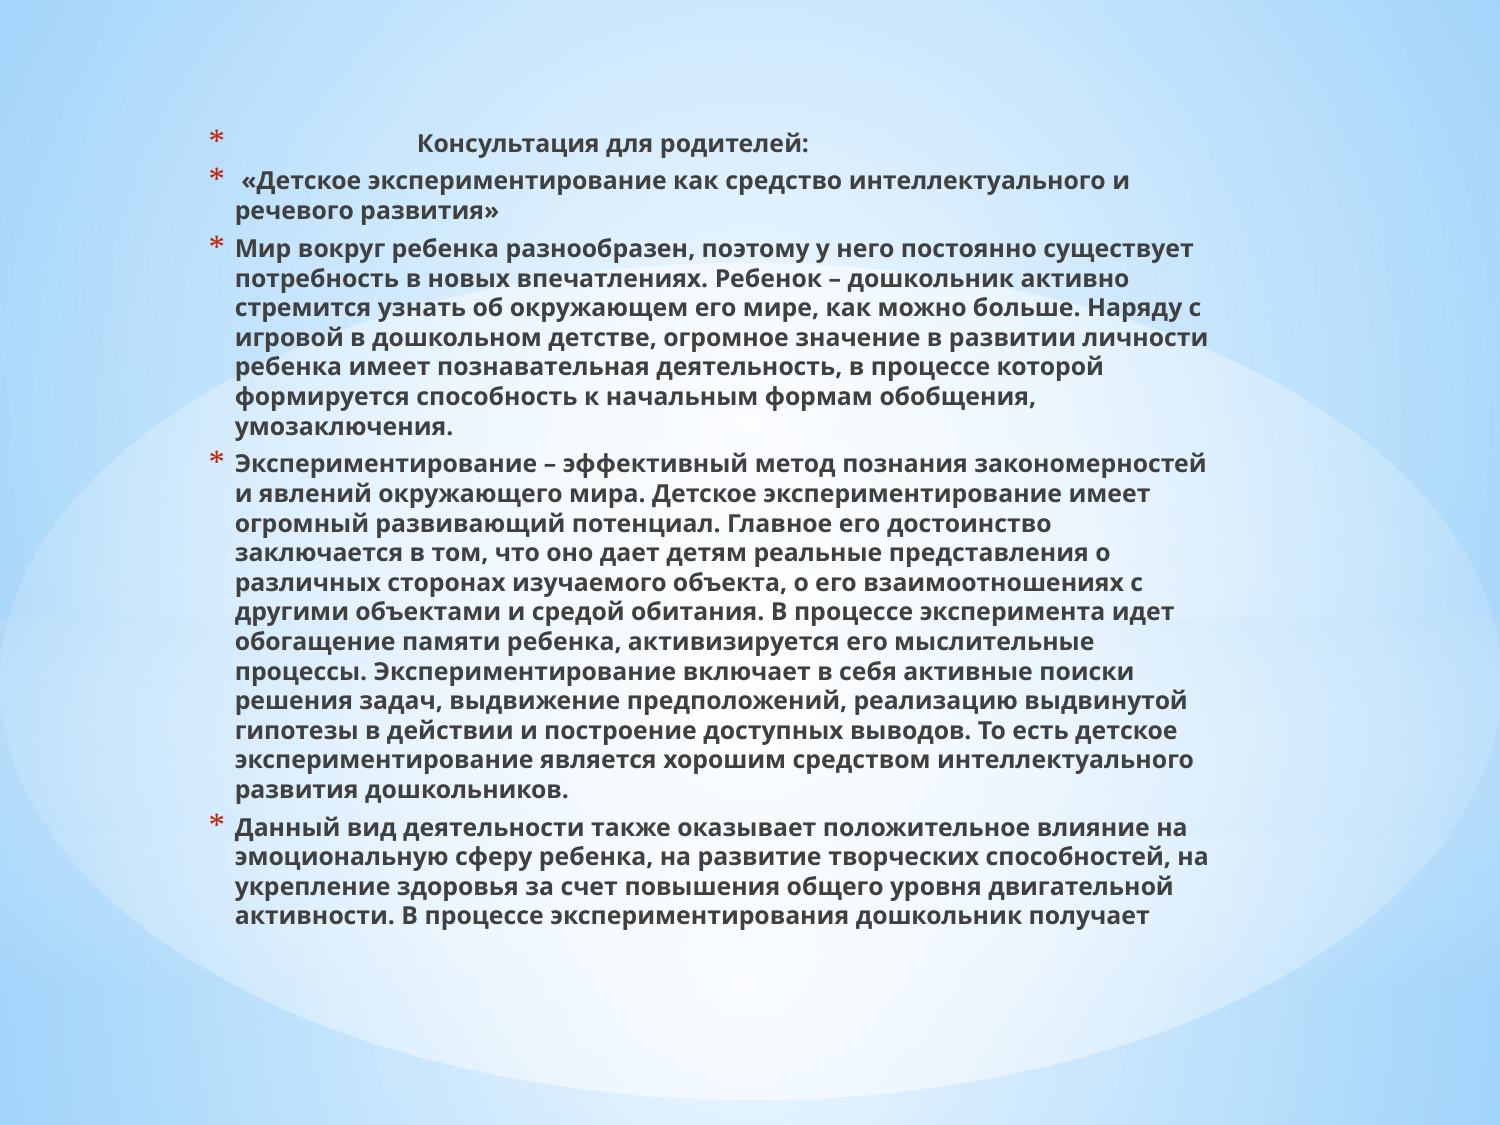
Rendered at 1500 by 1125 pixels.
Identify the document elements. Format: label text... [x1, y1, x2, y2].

list Консультация для родителей: «Детское экспериментирование как средство интеллектуального и речевого развития» Мир вокруг ребенка разнообразен, поэтому у него постоянно существует потребность в новых впечатлениях. Ребенок – дошкольник активно стремится узнать об окружающем его мире, как можно больше. Наряду с игровой в дошкольном детстве, огромное значение в развитии личности ребенка имеет познавательная деятельность, в процессе которой формируется способность к начальным формам обобщения, умозаключения. Экспериментирование – эффективный метод познания закономерностей и явлений окружающего мира. Детское экспериментирование имеет огромный развивающий потенциал. Главное его достоинство заключается в том, что оно дает детям реальные представления о различных сторонах изучаемого объекта, о его взаимоотношениях с другими объектами и средой обитания. В процессе эксперимента идет обогащение памяти ребенка, активизируется его мыслительные процессы. Экспериментирование включает в себя активные поиски решения задач, выдвижение предположений, реализацию выдвинутой гипотезы в действии и построение доступных выводов. То есть детское экспериментирование является хорошим средством интеллектуального развития дошкольников. Данный вид деятельности также оказывает положительное влияние на эмоциональную сферу ребенка, на развитие творческих способностей, на укрепление здоровья за счет повышения общего уровня двигательной активности. В процессе экспериментирования дошкольник получает [187, 120, 1238, 1014]
